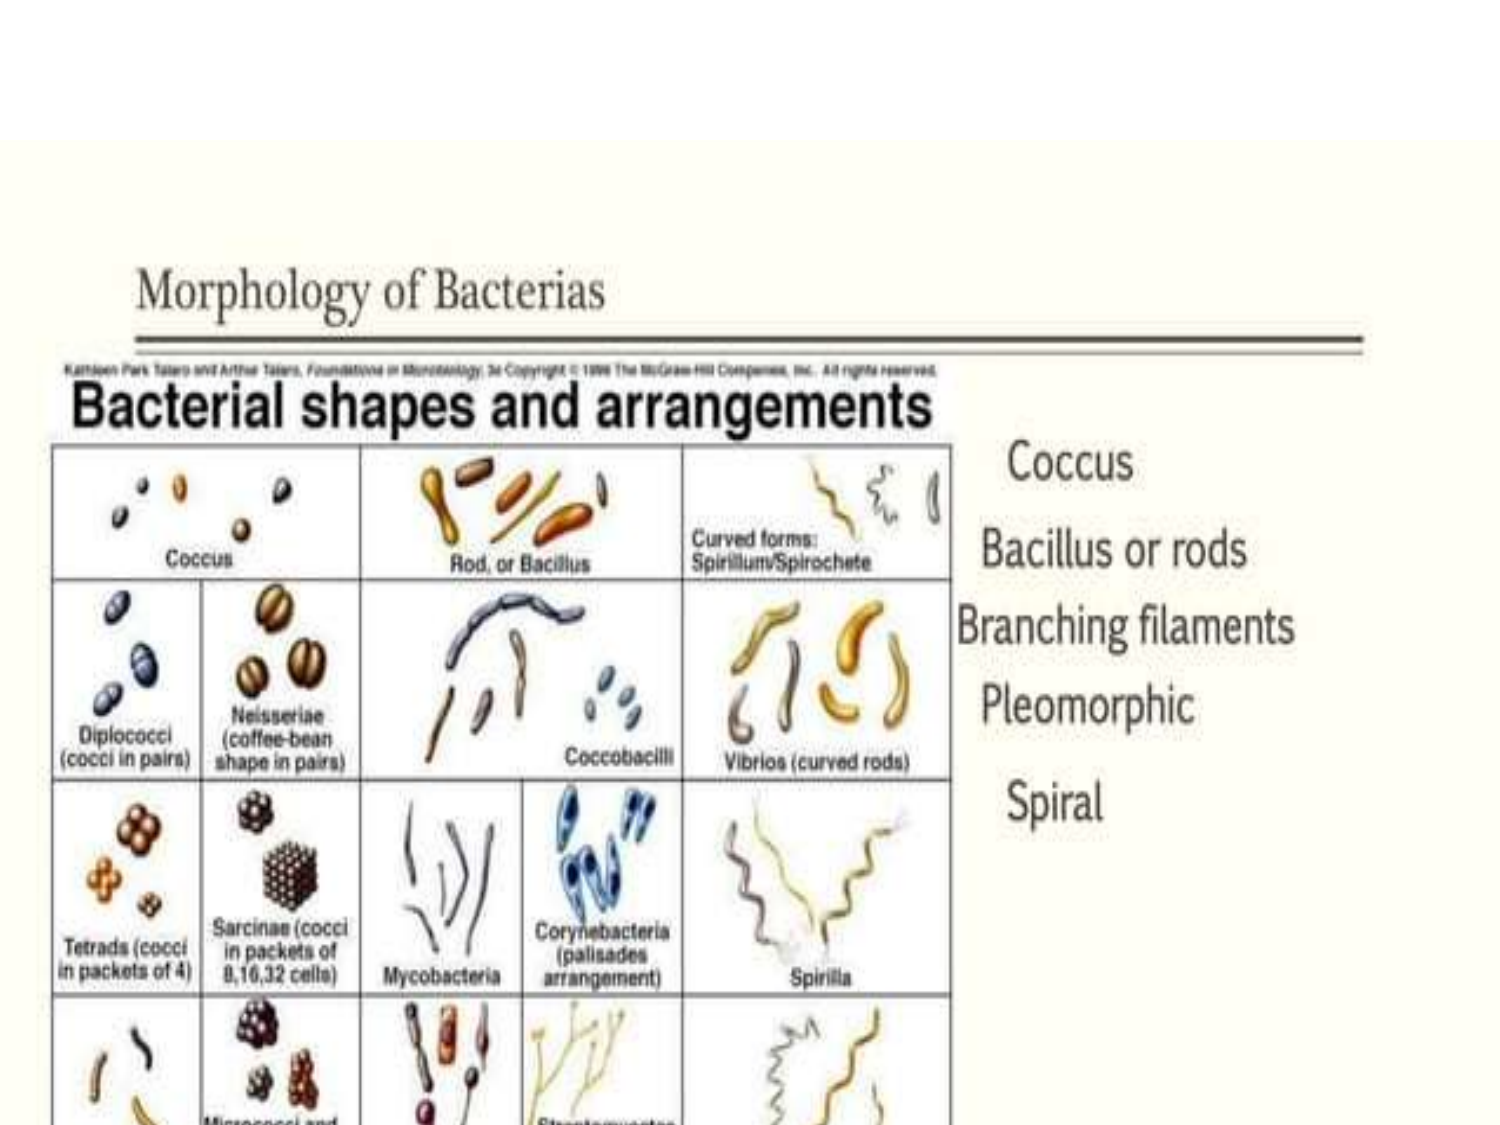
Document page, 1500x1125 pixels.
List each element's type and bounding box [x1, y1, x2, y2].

picture [0, 139, 1500, 1125]
